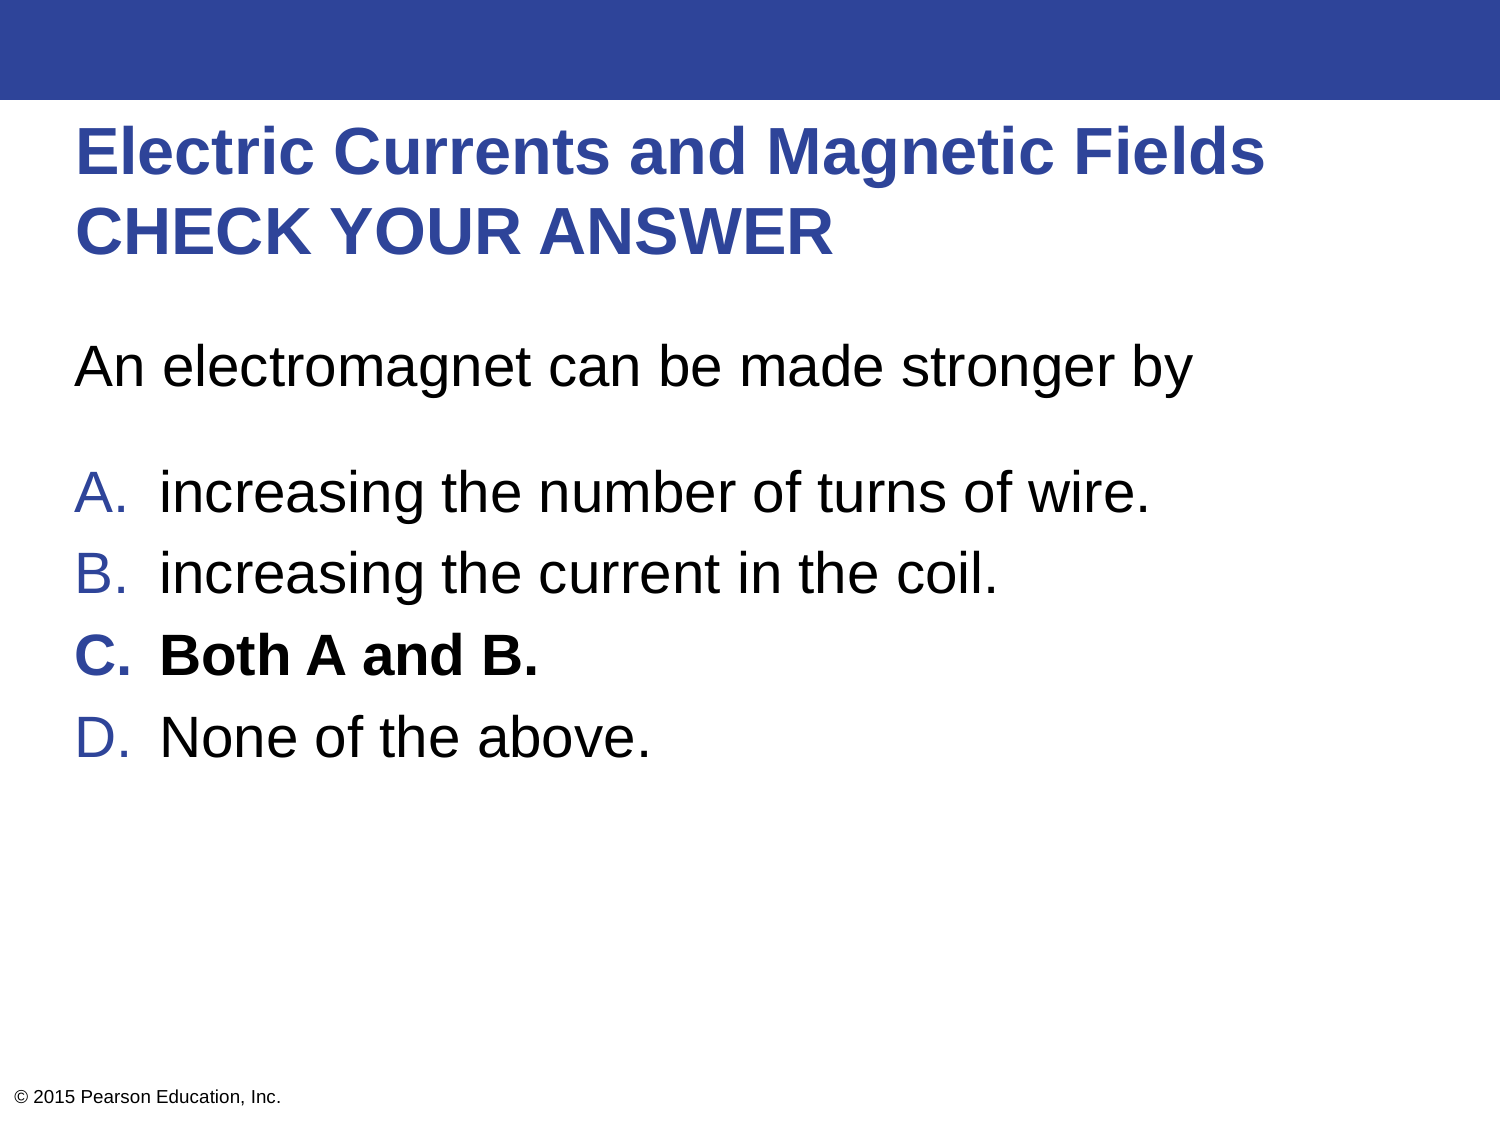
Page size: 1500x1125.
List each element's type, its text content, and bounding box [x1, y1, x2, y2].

footer © 2015 Pearson Education, Inc. [14, 1084, 900, 1115]
list An electromagnet can be made stronger by increasing the number of turns of wire. increasing the current in the coil. Both A and B. None of the above. [59, 321, 1410, 1085]
title Electric Currents and Magnetic Fields CHECK YOUR ANSWER [0, 100, 1500, 278]
